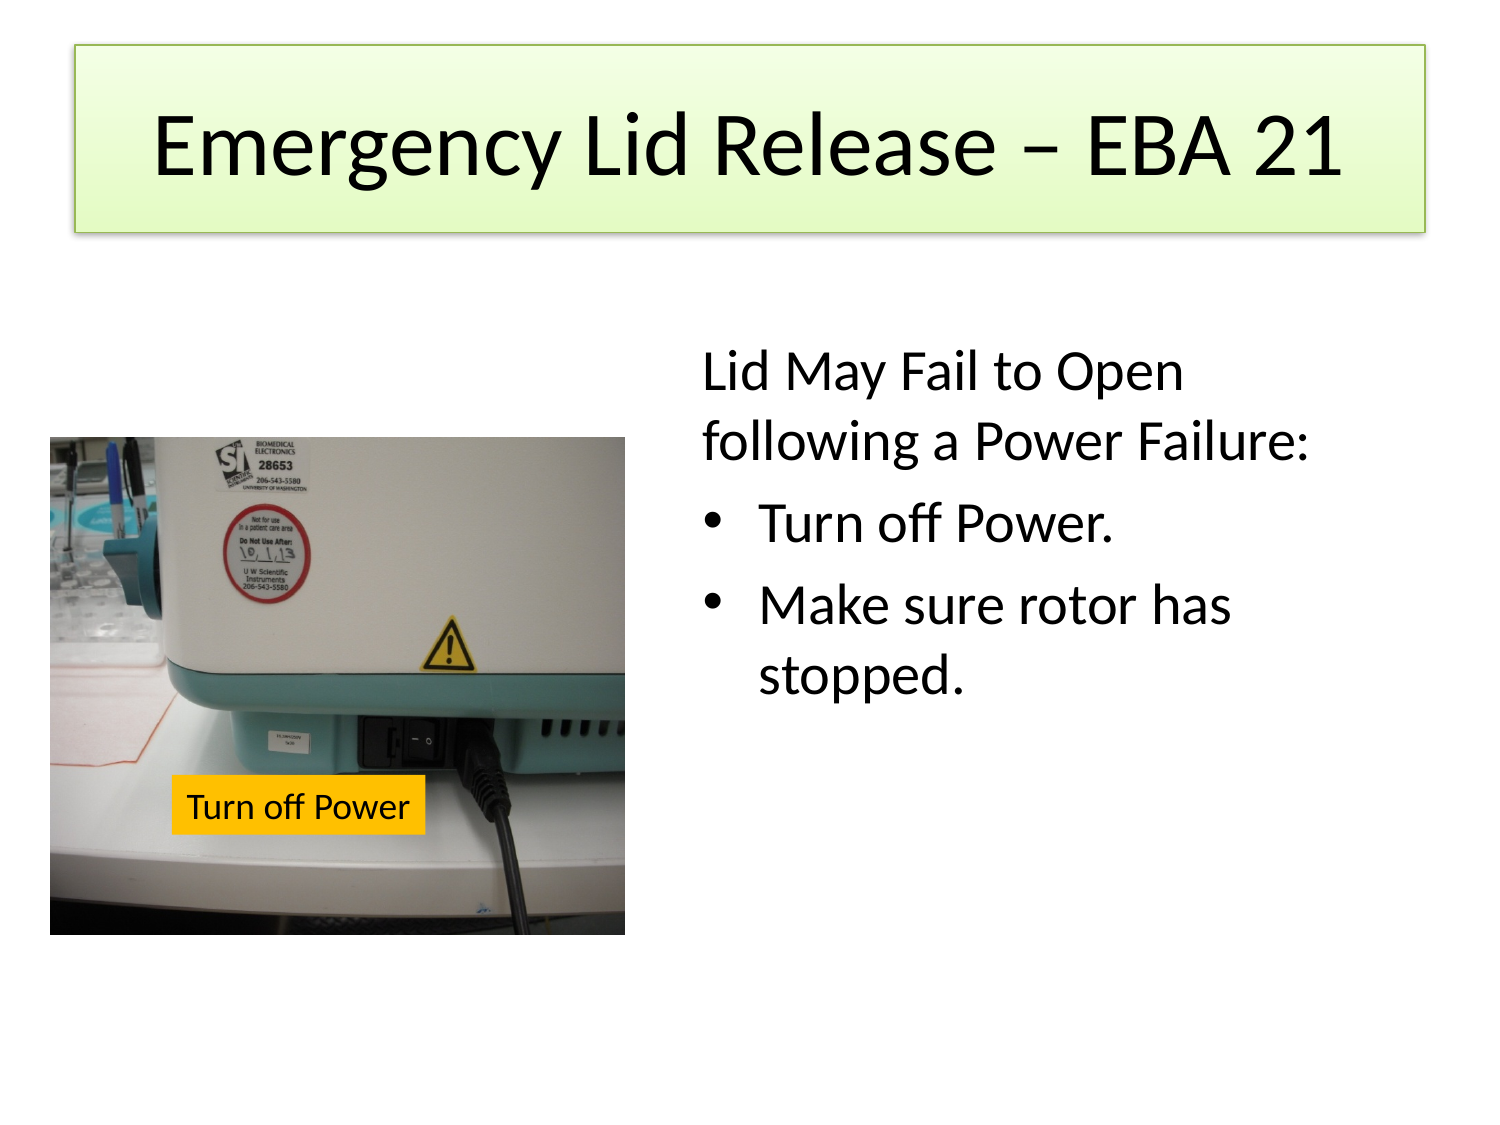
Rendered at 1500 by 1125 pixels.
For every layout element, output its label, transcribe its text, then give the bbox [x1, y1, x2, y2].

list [49, 437, 626, 935]
list Lid May Fail to Open following a Power Failure: Turn off Power. Make sure rotor has stopped. [687, 324, 1425, 863]
title Emergency Lid Release – EBA 21 [74, 44, 1426, 233]
